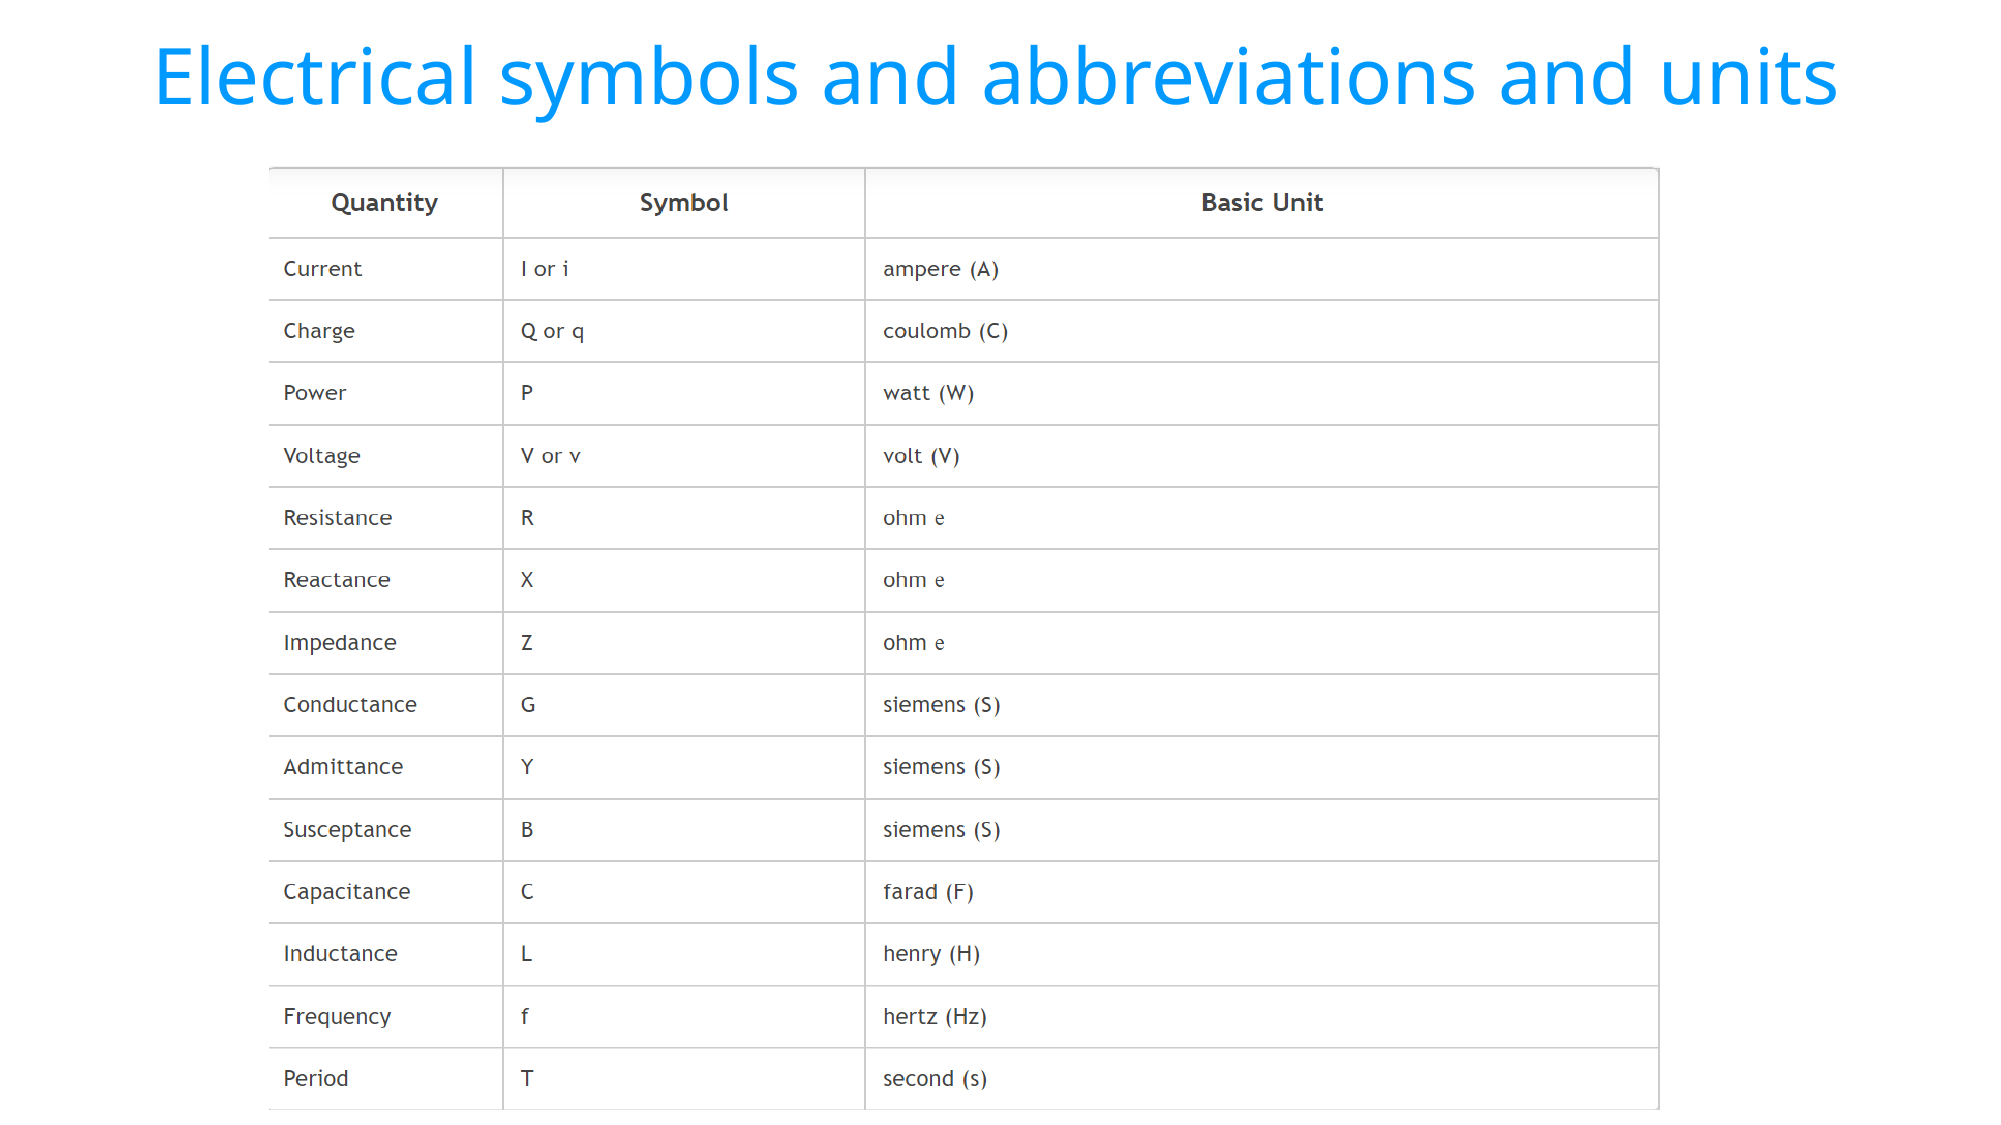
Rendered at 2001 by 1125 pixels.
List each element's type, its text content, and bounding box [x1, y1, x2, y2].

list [268, 165, 1660, 1110]
title Electrical symbols and abbreviations and units [137, 0, 1863, 159]
